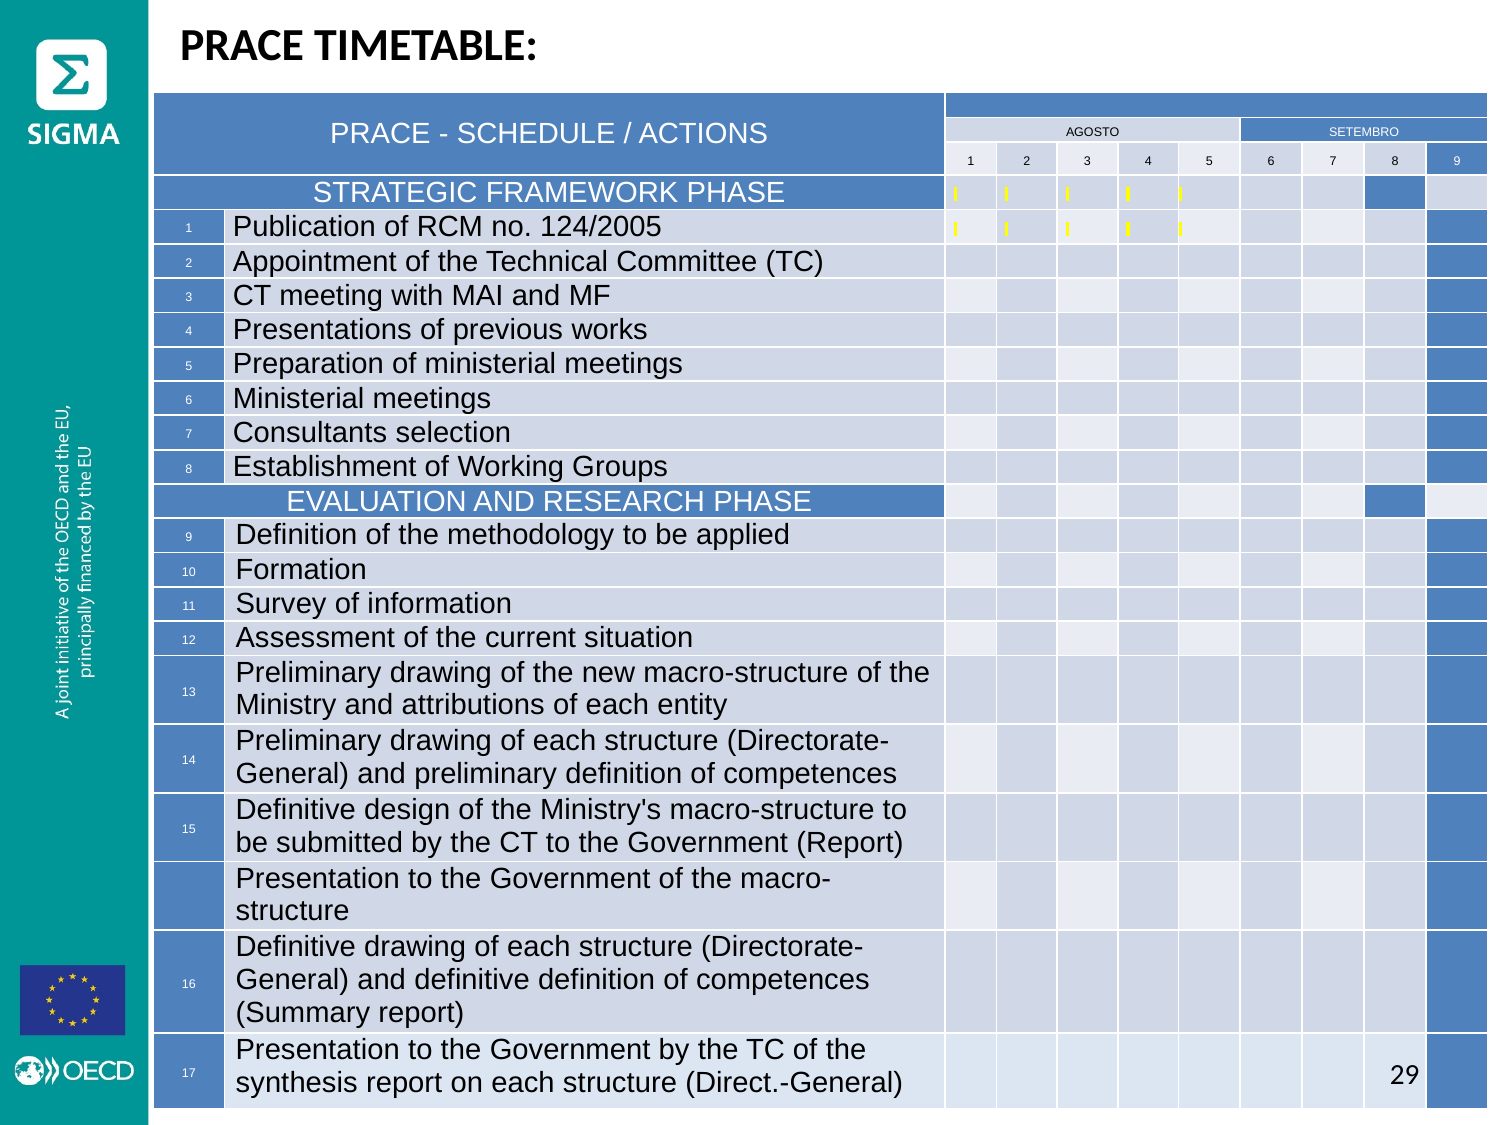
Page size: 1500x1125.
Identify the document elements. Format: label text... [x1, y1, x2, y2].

table_cell [997, 210, 1056, 243]
table_cell [154, 862, 224, 929]
table_cell [1058, 176, 1117, 209]
table_cell [946, 725, 996, 792]
table_cell [1427, 519, 1487, 552]
table_cell [946, 382, 996, 414]
table_cell [997, 279, 1056, 312]
table_cell [1365, 622, 1425, 655]
table_cell [1058, 588, 1117, 620]
table_cell [997, 1034, 1056, 1108]
table_cell STRATEGIC FRAMEWORK PHASE [154, 176, 944, 209]
table_cell [946, 862, 996, 929]
table_cell [997, 931, 1056, 1032]
table_cell [1303, 622, 1363, 655]
table_cell [997, 553, 1056, 586]
table_cell [1058, 416, 1117, 449]
table_cell [946, 794, 996, 861]
table_cell [1241, 519, 1301, 552]
table_cell [1365, 485, 1425, 517]
table_cell [1427, 279, 1487, 312]
table_cell [1058, 210, 1117, 243]
table_cell [997, 656, 1056, 723]
table_cell [1303, 313, 1363, 346]
table_cell [946, 245, 996, 277]
table_cell [1241, 588, 1301, 620]
table_cell [1241, 313, 1301, 346]
table_cell [1241, 485, 1301, 517]
table_cell [946, 1034, 996, 1108]
table_cell 4 [1119, 143, 1178, 174]
table_cell [1427, 382, 1487, 414]
table_cell [1365, 519, 1425, 552]
table_cell [1365, 245, 1425, 277]
table_cell [946, 210, 996, 243]
table_cell [1303, 279, 1363, 312]
table_cell 9 [1427, 143, 1487, 174]
table_cell [1241, 279, 1301, 312]
table_cell [946, 931, 996, 1032]
table_cell EVALUATION AND RESEARCH PHASE [154, 485, 944, 517]
table_cell [1241, 656, 1301, 723]
table_cell [1365, 176, 1425, 209]
table_cell [1303, 794, 1363, 861]
table_cell [1365, 931, 1425, 1032]
table_cell [1179, 862, 1239, 929]
table_cell [1058, 451, 1117, 483]
table_cell [1365, 313, 1425, 346]
table_cell [1058, 794, 1117, 861]
table_cell [1365, 656, 1425, 723]
table_cell [946, 416, 996, 449]
table_cell [946, 485, 996, 517]
table_cell [1303, 553, 1363, 586]
table_cell [1427, 348, 1487, 380]
table_cell [946, 588, 996, 620]
table_cell CT meeting with MAI and MF [225, 279, 944, 312]
table_cell [1058, 313, 1117, 346]
table_cell [1241, 553, 1301, 586]
table_cell Formation [225, 553, 944, 586]
text_box PRACE TIMETABLE: [165, 7, 553, 78]
table_cell Preliminary drawing of each structure (Directorate-General) and preliminary definition of competences [225, 725, 944, 792]
table_header PRACE - SCHEDULE / ACTIONS [154, 93, 944, 174]
table_cell [1427, 862, 1487, 929]
table_cell [1427, 485, 1487, 517]
table_cell [997, 348, 1056, 380]
table_cell [1303, 245, 1363, 277]
table_cell [1365, 451, 1425, 483]
table_cell Definitive drawing of each structure (Directorate-General) and definitive definition of competences (Summary report) [225, 931, 944, 1032]
table_cell 2 [997, 143, 1056, 174]
table_cell [1365, 382, 1425, 414]
table_cell [1427, 588, 1487, 620]
table_cell [946, 656, 996, 723]
table_cell [1427, 416, 1487, 449]
table_cell [997, 519, 1056, 552]
table_cell Definition of the methodology to be applied [225, 519, 944, 552]
table_cell [1241, 176, 1301, 209]
table_cell [997, 862, 1056, 929]
table_cell 17 [154, 1034, 224, 1108]
table_cell [1119, 416, 1178, 449]
table_cell [997, 313, 1056, 346]
table_cell [1303, 519, 1363, 552]
table_cell AGOSTO [946, 118, 1239, 141]
table_cell [1179, 588, 1239, 620]
table_cell [1119, 553, 1178, 586]
table_cell [1179, 485, 1239, 517]
table_cell [1241, 210, 1301, 243]
table_cell [1365, 588, 1425, 620]
table_cell [1365, 279, 1425, 312]
table_cell [946, 348, 996, 380]
table_cell Establishment of Working Groups [225, 451, 944, 483]
table_cell [1058, 656, 1117, 723]
table_cell [1241, 725, 1301, 792]
table_cell [1058, 519, 1117, 552]
table_cell [1241, 348, 1301, 380]
table_cell [1303, 725, 1363, 792]
table_header [946, 93, 1487, 117]
table_cell [1179, 210, 1239, 243]
table_cell [1365, 794, 1425, 861]
table_cell [997, 245, 1056, 277]
table_cell [1179, 725, 1239, 792]
picture [0, 0, 172, 1125]
table_cell [1179, 519, 1239, 552]
table_cell [1241, 451, 1301, 483]
table_cell Ministerial meetings [225, 382, 944, 414]
table_cell [946, 622, 996, 655]
table_cell Appointment of the Technical Committee (TC) [225, 245, 944, 277]
table_cell 14 [154, 725, 224, 792]
table_cell [1241, 416, 1301, 449]
table_cell [1058, 553, 1117, 586]
table_cell [1179, 279, 1239, 312]
table_cell [997, 176, 1056, 209]
table_cell 4 [154, 313, 224, 346]
table_cell Preparation of ministerial meetings [225, 348, 944, 380]
table_cell 8 [154, 451, 224, 483]
table_cell [1179, 451, 1239, 483]
table_cell [1179, 416, 1239, 449]
table_cell [1119, 588, 1178, 620]
table_cell [1119, 382, 1178, 414]
table_cell 10 [154, 553, 224, 586]
table_cell SETEMBRO [1241, 118, 1487, 141]
table_cell [946, 519, 996, 552]
table_cell [997, 622, 1056, 655]
table_cell [1119, 1034, 1178, 1108]
table_cell [1365, 416, 1425, 449]
table_cell [1241, 931, 1301, 1032]
table_cell 3 [1058, 143, 1117, 174]
table_cell [1119, 725, 1178, 792]
table_cell [1119, 245, 1178, 277]
table_cell [1179, 382, 1239, 414]
table_cell [1427, 553, 1487, 586]
table_cell [1119, 931, 1178, 1032]
table_cell [1427, 1034, 1487, 1108]
table_cell [1303, 348, 1363, 380]
table_cell [997, 725, 1056, 792]
table_cell [1365, 862, 1425, 929]
table_cell [1303, 176, 1363, 209]
table_cell [1179, 176, 1239, 209]
table_cell [1179, 622, 1239, 655]
table_cell 3 [154, 279, 224, 312]
table_cell Presentations of previous works [225, 313, 944, 346]
table_cell Assessment of the current situation [225, 622, 944, 655]
table_cell [1119, 348, 1178, 380]
table_cell [1427, 176, 1487, 209]
table_cell [946, 553, 996, 586]
table_cell [1427, 313, 1487, 346]
table_cell [1427, 245, 1487, 277]
table_cell 5 [154, 348, 224, 380]
table_cell 8 [1365, 143, 1425, 174]
table_cell [1058, 862, 1117, 929]
table_cell [1241, 622, 1301, 655]
table_cell 12 [154, 622, 224, 655]
table_cell [1179, 553, 1239, 586]
table_cell Presentation to the Government of the macro-structure [225, 862, 944, 929]
table_cell [1241, 794, 1301, 861]
table_cell [1119, 519, 1178, 552]
table_cell [1119, 451, 1178, 483]
table_cell 2 [154, 245, 224, 277]
table_cell [1179, 794, 1239, 861]
table_cell [1427, 622, 1487, 655]
table_cell [1303, 656, 1363, 723]
table_cell [1303, 862, 1363, 929]
table_cell [1179, 313, 1239, 346]
table_cell [1119, 656, 1178, 723]
table_cell [1241, 862, 1301, 929]
table_cell [1365, 210, 1425, 243]
table_cell [1058, 622, 1117, 655]
table_cell [1365, 1034, 1425, 1042]
table_cell [1241, 1034, 1301, 1108]
table_cell [1058, 485, 1117, 517]
table_cell [1427, 210, 1487, 243]
table_cell Survey of information [225, 588, 944, 620]
table_cell [997, 416, 1056, 449]
table_cell [1303, 210, 1363, 243]
table_cell [1058, 348, 1117, 380]
table_cell [1119, 210, 1178, 243]
table_cell [1179, 1034, 1239, 1108]
table_cell [1058, 725, 1117, 792]
table_cell [997, 794, 1056, 861]
table_cell 6 [1241, 143, 1301, 174]
table_cell [1303, 485, 1363, 517]
table_cell [1303, 931, 1363, 1032]
table_cell [1427, 451, 1487, 483]
table_cell [1119, 176, 1178, 209]
table_cell [1365, 553, 1425, 586]
table_cell [1058, 931, 1117, 1032]
table_cell Publication of RCM no. 124/2005 [225, 210, 944, 243]
table_cell [1058, 1034, 1117, 1108]
table_cell [1241, 382, 1301, 414]
table_cell [946, 451, 996, 483]
table_cell 6 [154, 382, 224, 414]
table_cell 11 [154, 588, 224, 620]
table_cell [1303, 1034, 1363, 1108]
table_cell [1058, 382, 1117, 414]
table_cell [997, 451, 1056, 483]
table_cell 7 [1303, 143, 1363, 174]
table_cell 5 [1179, 143, 1239, 174]
table_cell [1179, 656, 1239, 723]
table_cell [1303, 416, 1363, 449]
table_cell [1179, 348, 1239, 380]
table_cell [1365, 1103, 1425, 1108]
table_cell [997, 382, 1056, 414]
table_cell [946, 313, 996, 346]
table_cell [1427, 656, 1487, 723]
table_cell 13 [154, 656, 224, 723]
table_cell [997, 485, 1056, 517]
table_cell 1 [154, 210, 224, 243]
table_cell [1119, 313, 1178, 346]
table_cell [1365, 725, 1425, 792]
table_cell [1179, 931, 1239, 1032]
table_cell [1119, 794, 1178, 861]
table_cell Preliminary drawing of the new macro-structure of the Ministry and attributions of each entity [225, 656, 944, 723]
table_cell [1427, 931, 1487, 1032]
table_cell Consultants selection [225, 416, 944, 449]
table_cell [1303, 588, 1363, 620]
table_cell [1427, 725, 1487, 792]
table_cell Definitive design of the Ministry's macro-structure to be submitted by the CT to the Government (Report) [225, 794, 944, 861]
table_cell 15 [154, 794, 224, 861]
table_cell 1 [946, 143, 996, 174]
table_cell [1058, 279, 1117, 312]
slide_number 28 [1350, 1042, 1459, 1103]
table_cell [997, 588, 1056, 620]
table_cell [1119, 279, 1178, 312]
table_cell [1427, 794, 1487, 861]
table_cell [1303, 382, 1363, 414]
table_cell [1241, 245, 1301, 277]
table_cell [1365, 348, 1425, 380]
table_cell [946, 176, 996, 209]
table_cell Presentation to the Government by the TC of the synthesis report on each structure (Direct.-General) [225, 1034, 944, 1108]
table_cell [1179, 245, 1239, 277]
table_cell [1119, 622, 1178, 655]
table_cell 7 [154, 416, 224, 449]
table_cell [1119, 862, 1178, 929]
table_cell [946, 279, 996, 312]
table_cell [1058, 245, 1117, 277]
table_cell 9 [154, 519, 224, 552]
table_cell [1303, 451, 1363, 483]
table_cell 16 [154, 931, 224, 1032]
table_cell [1119, 485, 1178, 517]
